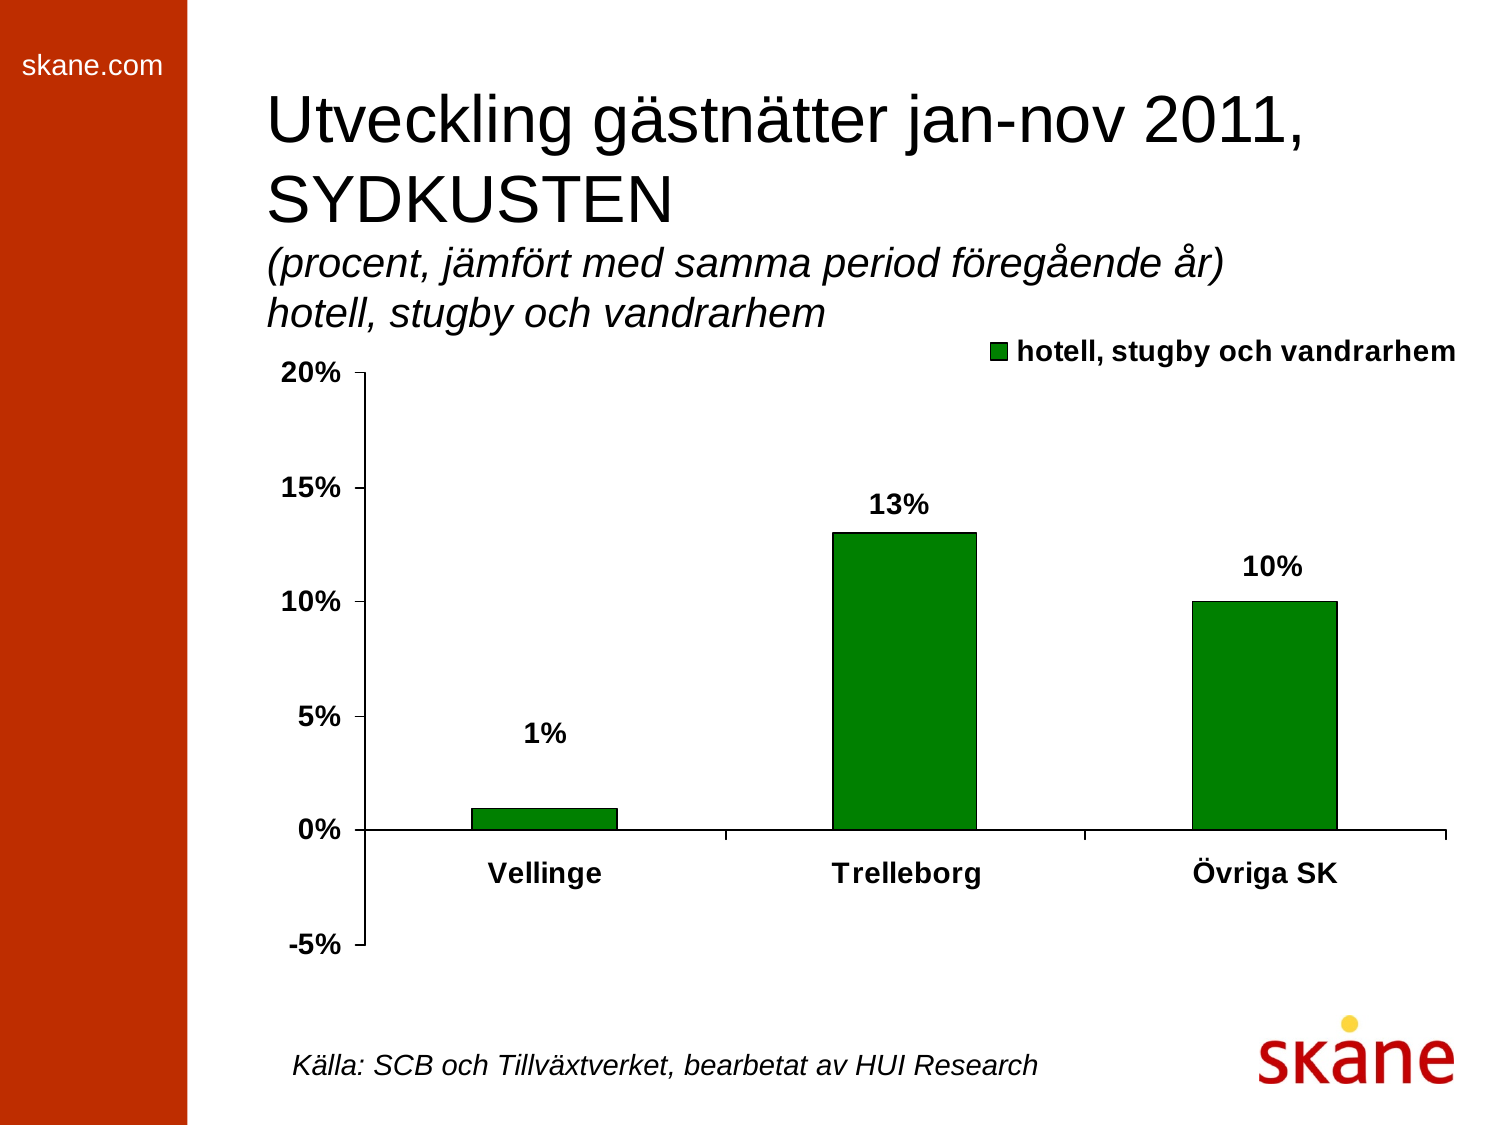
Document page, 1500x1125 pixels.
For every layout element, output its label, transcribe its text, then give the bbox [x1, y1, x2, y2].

text_box Källa: SCB och Tillväxtverket, bearbetat av HUI Research [277, 1039, 1302, 1089]
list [246, 319, 1475, 994]
title Utveckling gästnätter jan-nov 2011, SYDKUSTEN (procent, jämfört med samma period föregående år) hotell, stugby och vandrarhem [251, 46, 1451, 318]
picture [1259, 1015, 1454, 1084]
